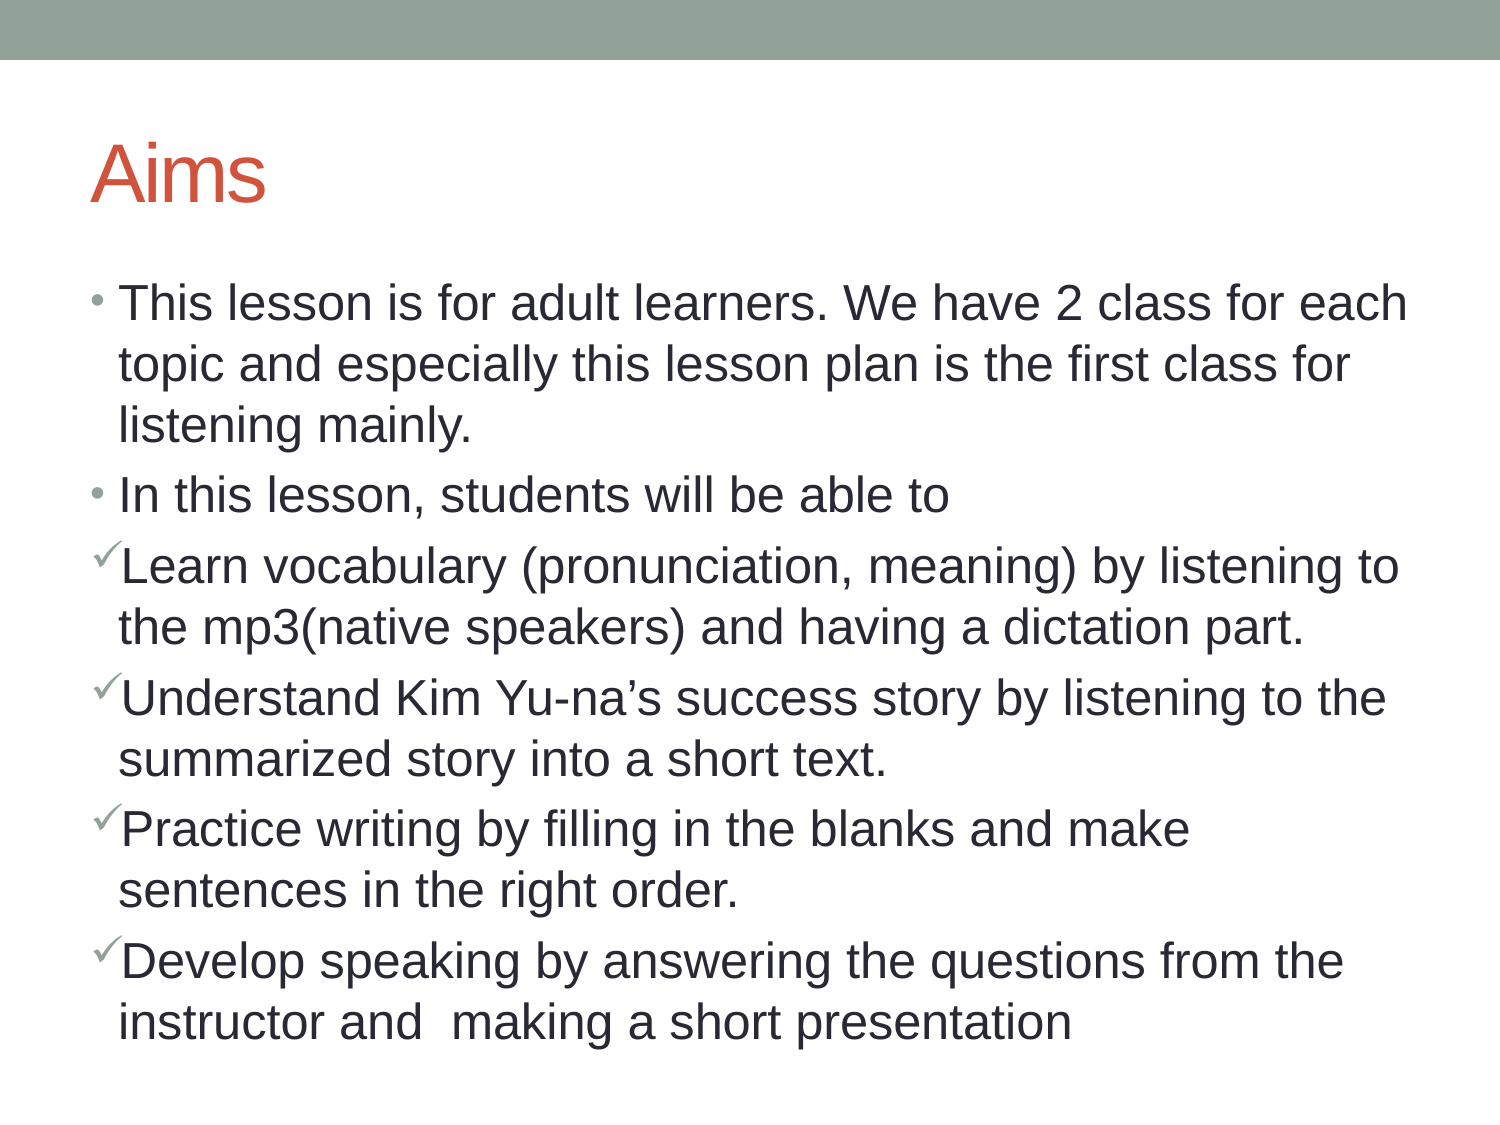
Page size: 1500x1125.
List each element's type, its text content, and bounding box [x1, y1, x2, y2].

title Aims [75, 87, 1425, 250]
list This lesson is for adult learners. We have 2 class for each topic and especially this lesson plan is the first class for listening mainly. In this lesson, students will be able to Learn vocabulary (pronunciation, meaning) by listening to the mp3(native speakers) and having a dictation part. Understand Kim Yu-na’s success story by listening to the summarized story into a short text. Practice writing by filling in the blanks and make sentences in the right order. Develop speaking by answering the questions from the instructor and making a short presentation [75, 262, 1425, 1063]
